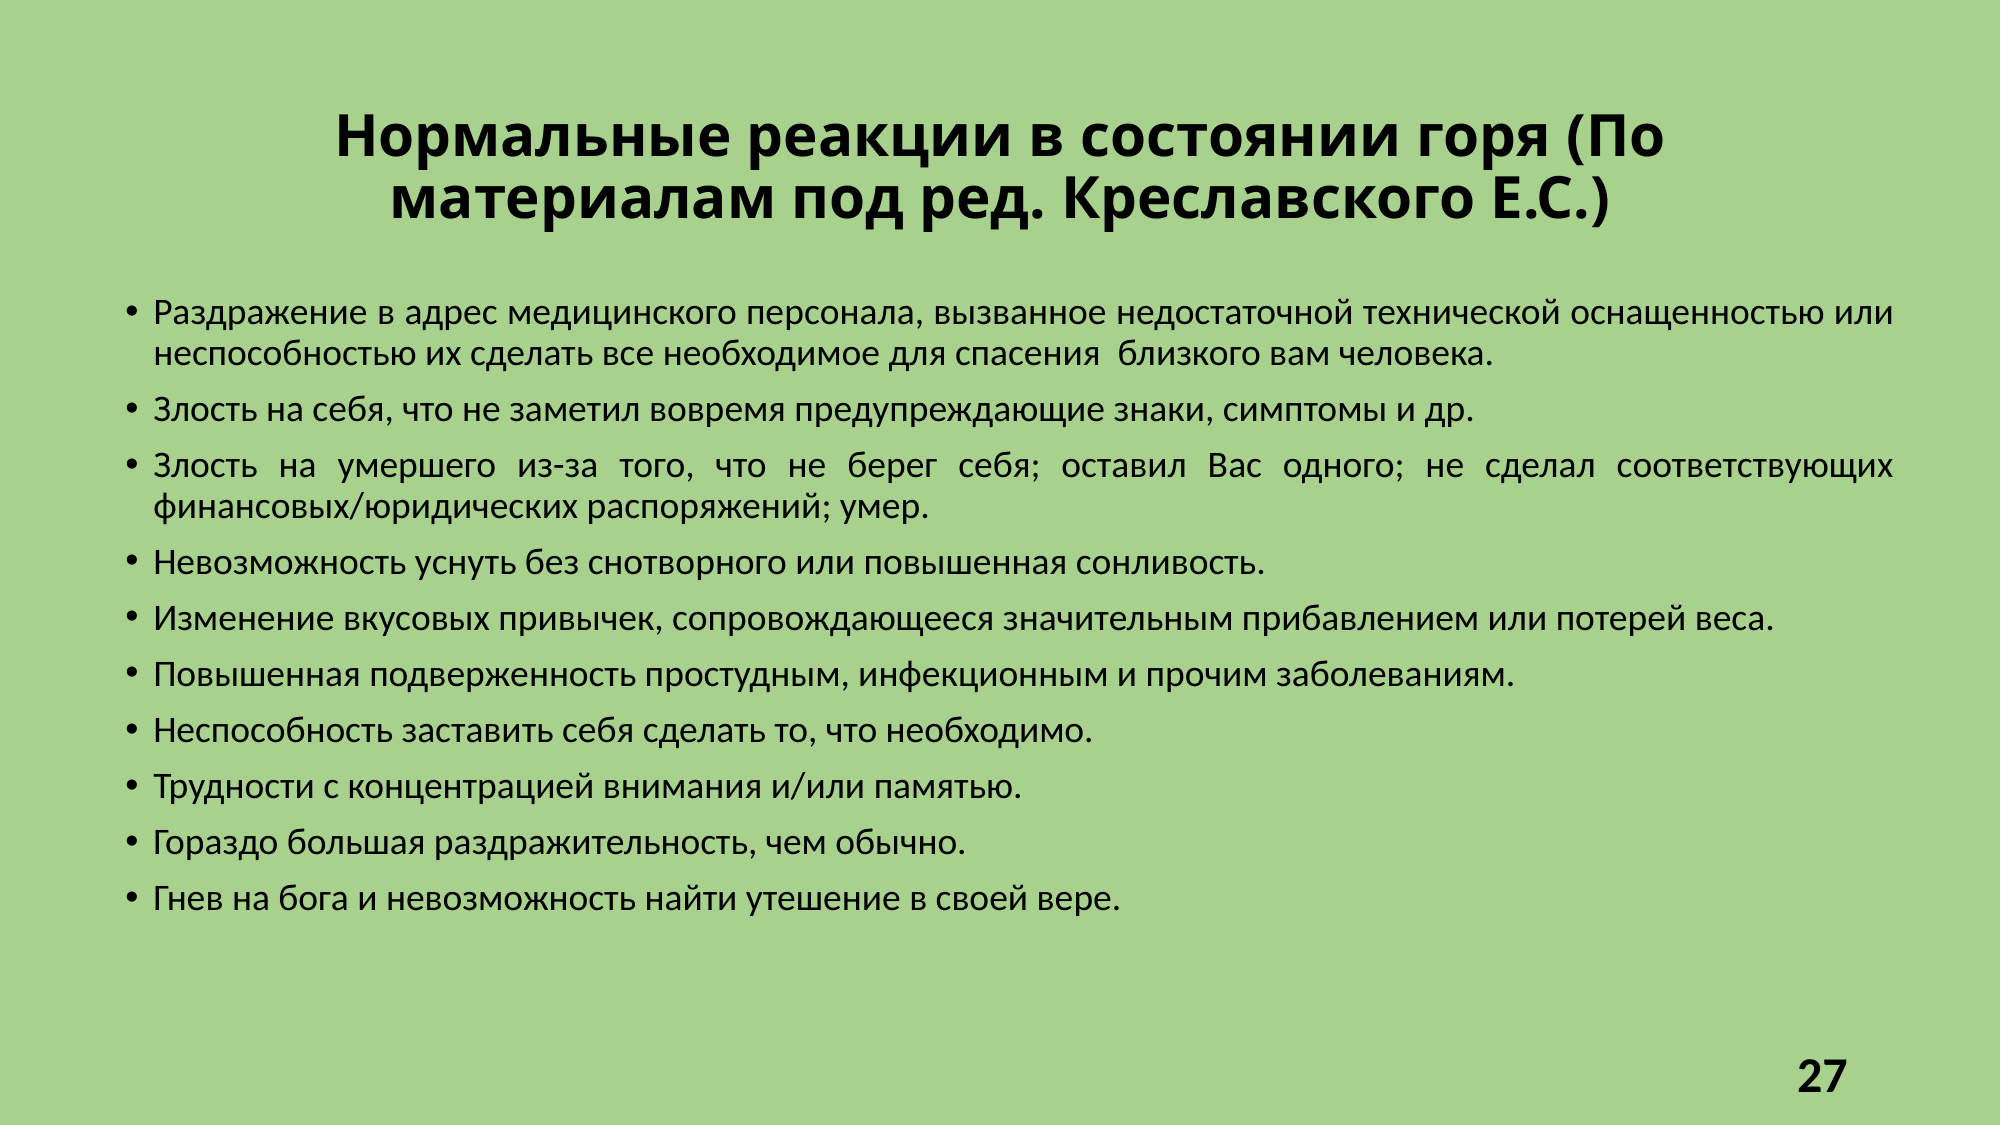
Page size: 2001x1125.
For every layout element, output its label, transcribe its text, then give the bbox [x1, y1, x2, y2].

title Нормальные реакции в состоянии горя (По материалам под ред. Креславского Е.С.) [137, 59, 1863, 278]
list Раздражение в адрес медицинского персонала, вызванное недостаточной технической оснащенностью или неспособностью их сделать все необходимое для спасения близкого вам человека. Злость на себя, что не заметил вовремя предупреждающие знаки, симптомы и др. Злость на умершего из-за того, что не берег себя; оставил Вас одного; не сделал соответствующих финансовых/юридических распоряжений; умер. Невозможность уснуть без снотворного или повышенная сонливость. Изменение вкусовых привычек, сопровождающееся значительным прибавлением или потерей веса. Повышенная подверженность простудным, инфекционным и прочим заболеваниям. Неспособность заставить себя сделать то, что необходимо. Трудности с концентрацией внимания и/или памятью. Гораздо большая раздражительность, чем обычно. Гнев на бога и невозможность найти утешение в своей вере. [110, 285, 1911, 960]
slide_number 27 [1412, 1042, 1863, 1103]
